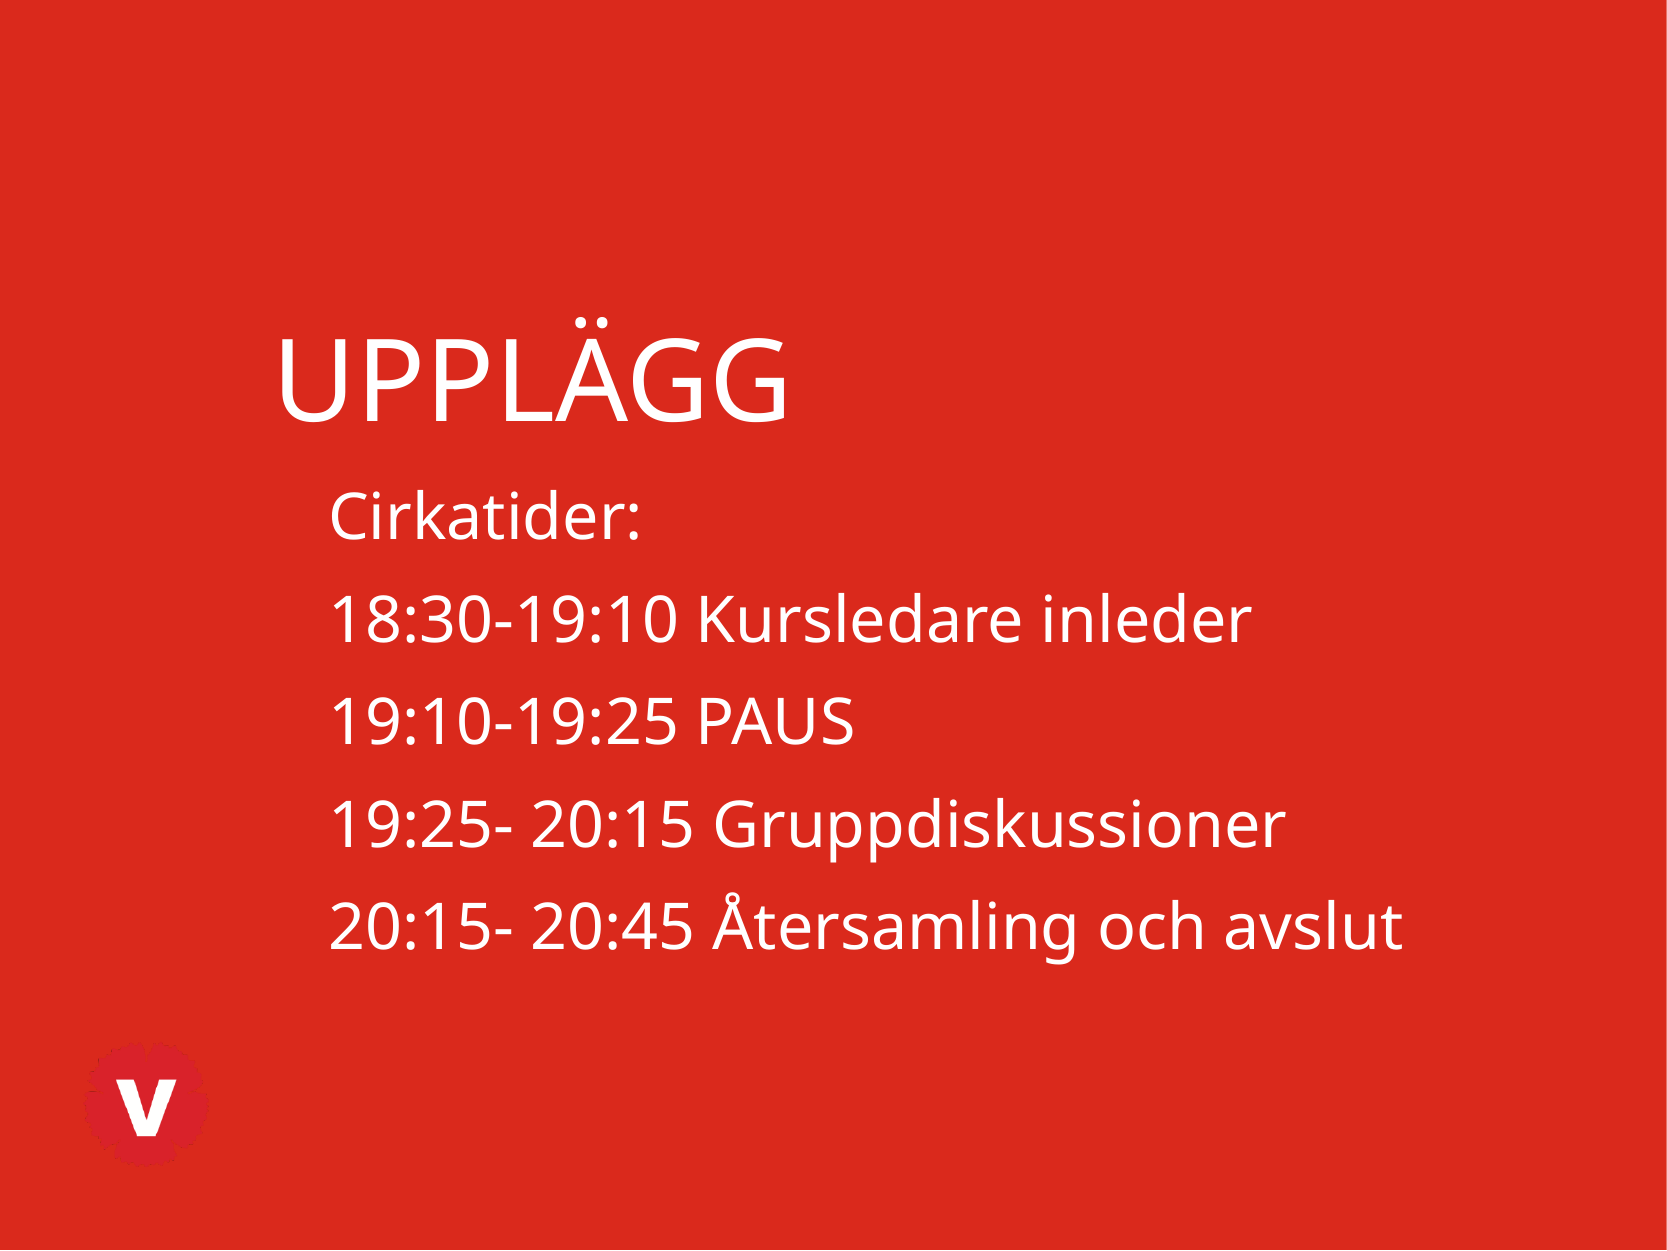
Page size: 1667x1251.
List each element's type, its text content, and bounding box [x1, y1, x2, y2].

text_box Cirkatider: 18:30-19:10 Kursledare inleder 19:10-19:25 PAUS 19:25- 20:15 Gruppdiskussioner 20:15- 20:45 Återsamling och avslut [313, 467, 1437, 970]
text_box UPPLÄGG [258, 299, 1534, 438]
picture [83, 1041, 209, 1167]
